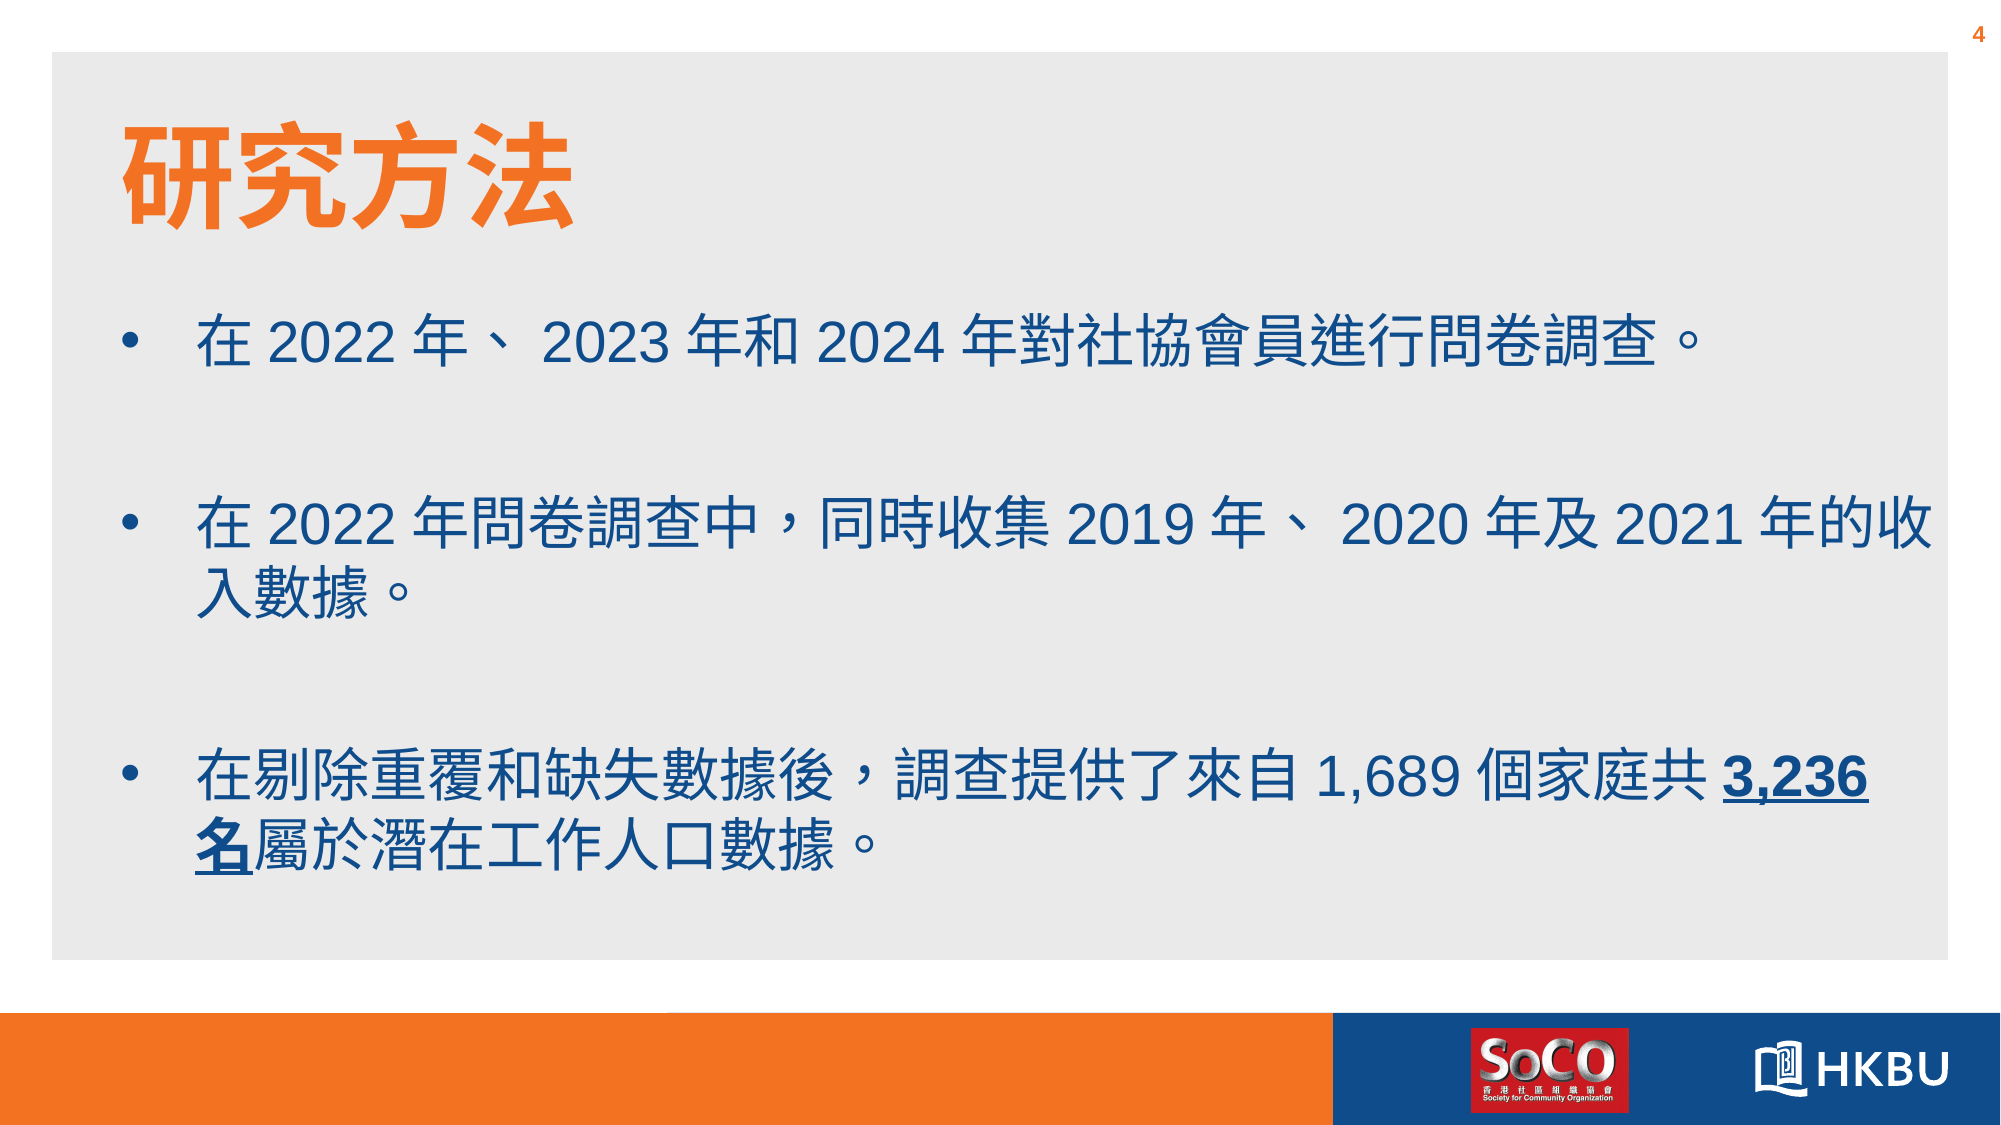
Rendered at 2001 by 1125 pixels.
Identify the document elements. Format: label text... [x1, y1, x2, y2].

list 在2022年、2023年和2024年對社協會員進行問卷調查。 在2022年問卷調查中，同時收集2019年、2020年及2021年的收入數據。 在剔除重覆和缺失數據後，調查提供了來自1,689個家庭共3,236名屬於潛在工作人口數據。 [105, 297, 1950, 963]
picture [1471, 1028, 1629, 1113]
slide_number 4 [1550, 11, 2000, 72]
title 研究方法 [105, 113, 1852, 256]
